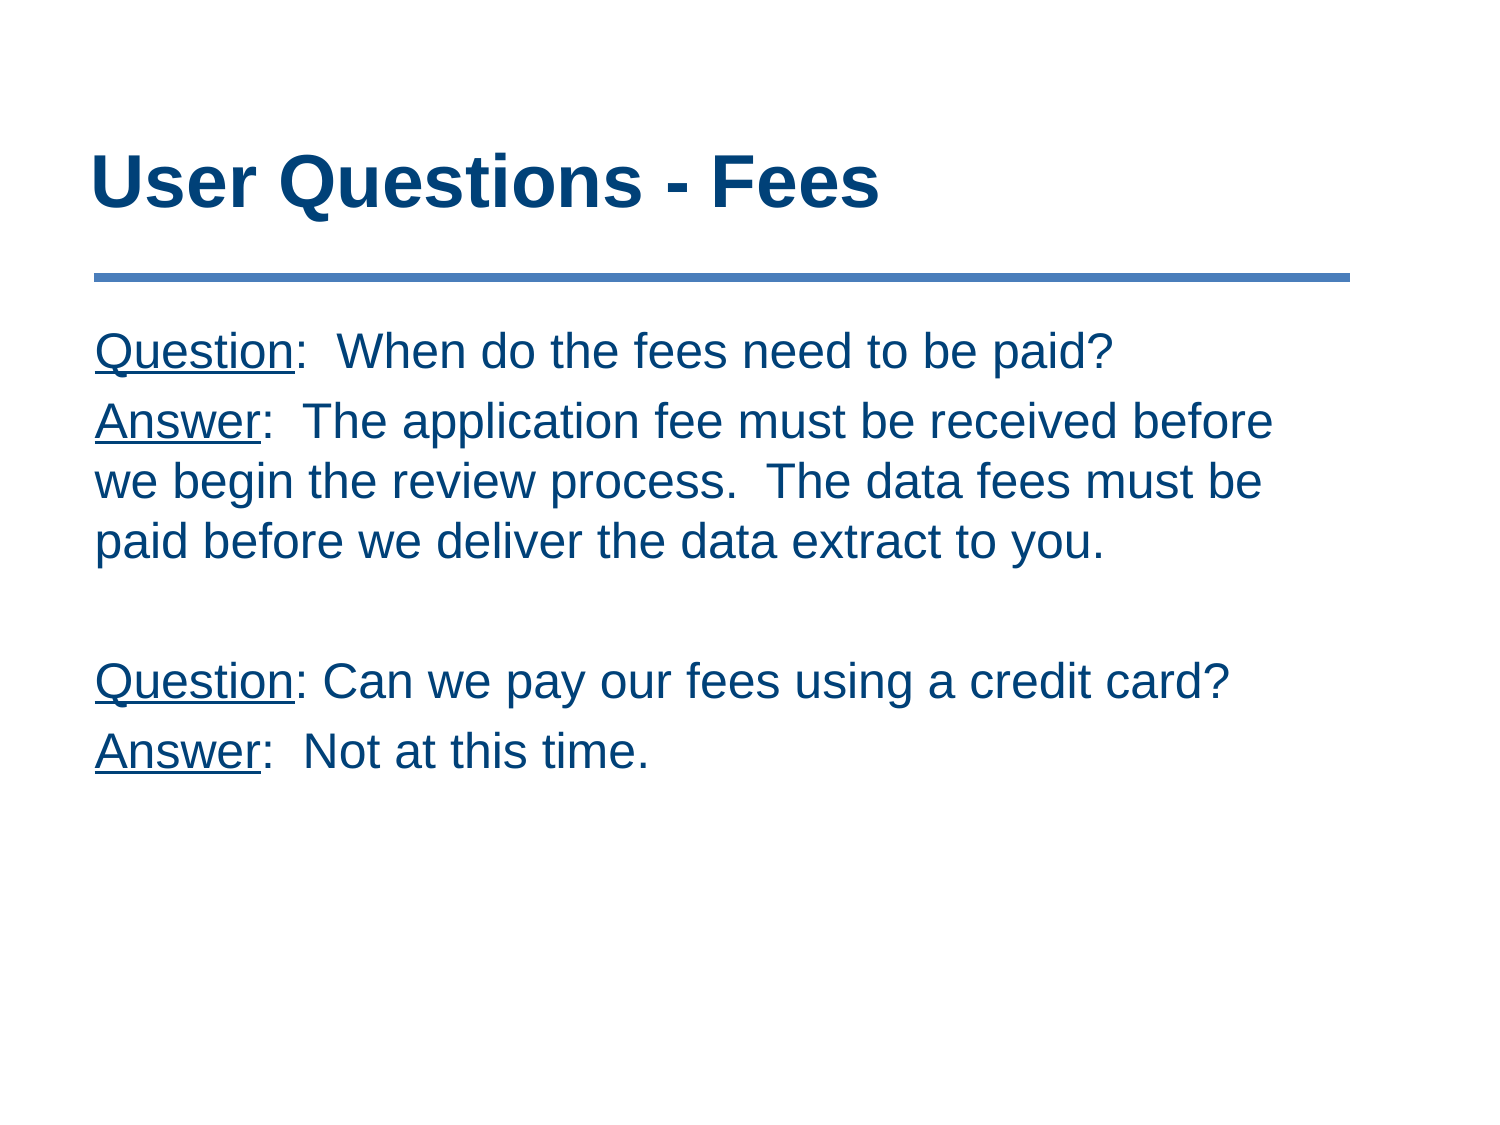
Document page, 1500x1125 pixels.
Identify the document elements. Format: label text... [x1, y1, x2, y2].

subtitle Question: When do the fees need to be paid? Answer: The application fee must be received before we begin the review process. The data fees must be paid before we deliver the data extract to you. Question: Can we pay our fees using a credit card? Answer: Not at this time. [79, 310, 1353, 987]
title User Questions - Fees [75, 93, 1351, 261]
